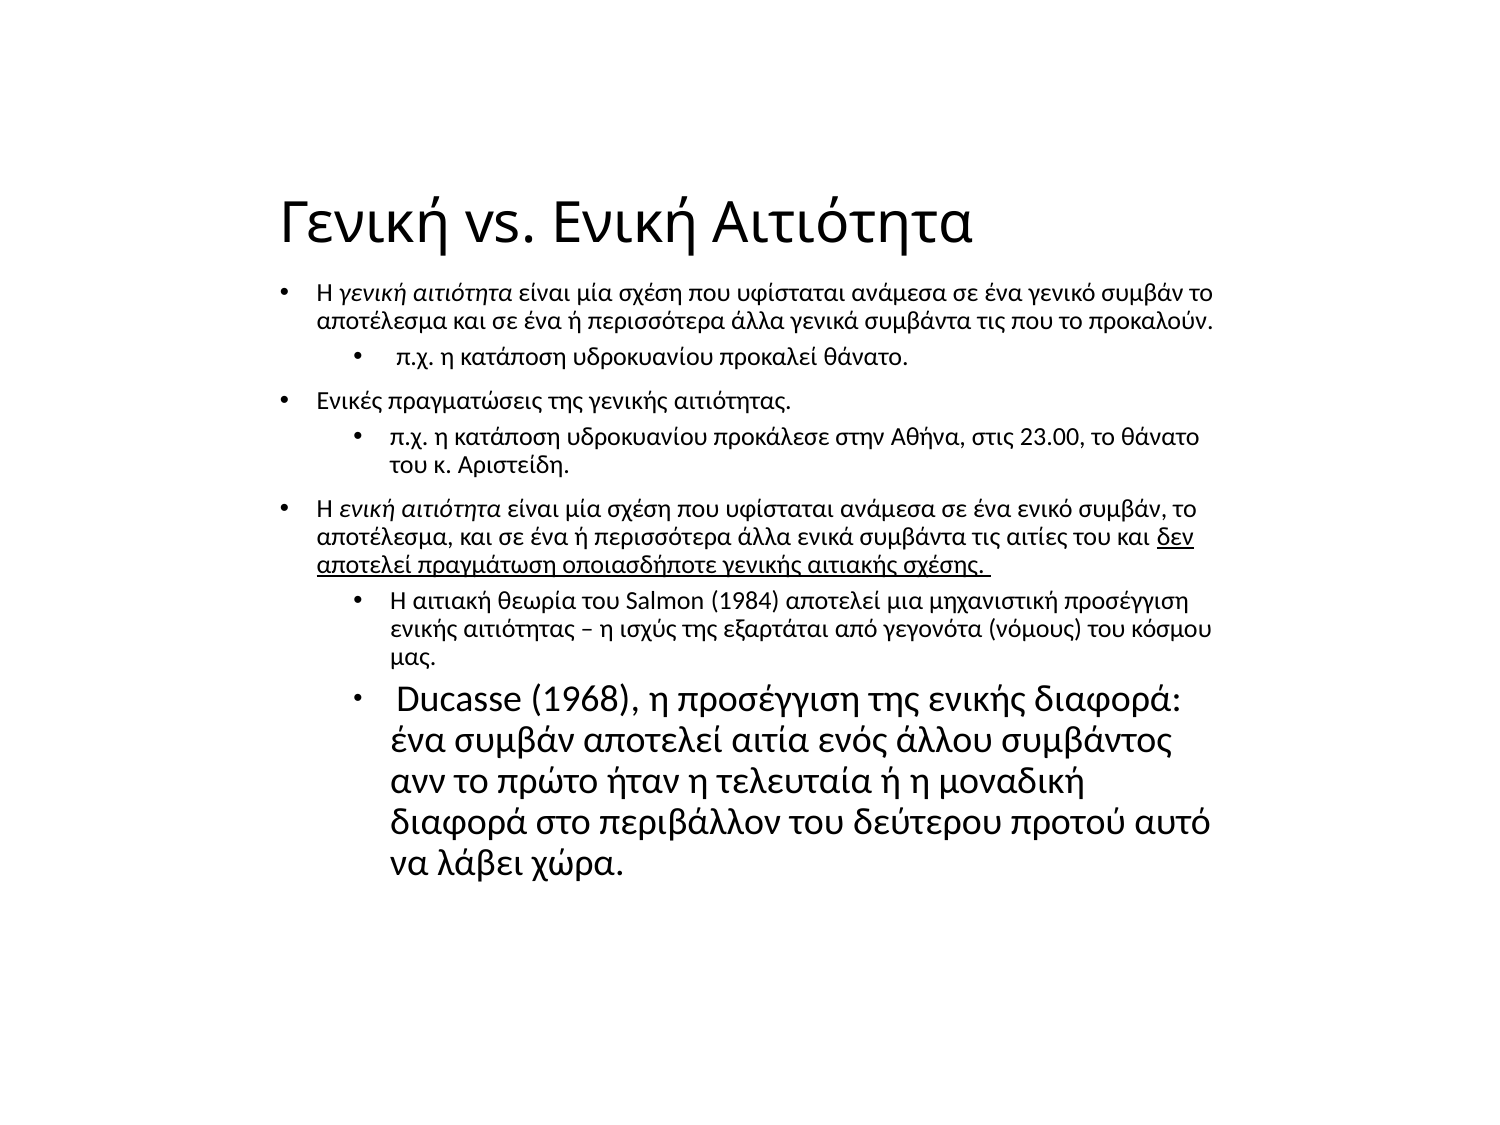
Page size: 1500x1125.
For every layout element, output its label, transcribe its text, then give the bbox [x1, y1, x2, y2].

title Γενική vs. Ενική Αιτιότητα [264, 185, 1236, 263]
list Η γενική αιτιότητα είναι μία σχέση που υφίσταται ανάμεσα σε ένα γενικό συμβάν το αποτέλεσμα και σε ένα ή περισσότερα άλλα γενικά συμβάντα τις που το προκαλούν. π.χ. η κατάποση υδροκυανίου προκαλεί θάνατο. Ενικές πραγματώσεις της γενικής αιτιότητας. π.χ. η κατάποση υδροκυανίου προκάλεσε στην Αθήνα, στις 23.00, το θάνατο του κ. Αριστείδη. Η ενική αιτιότητα είναι μία σχέση που υφίσταται ανάμεσα σε ένα ενικό συμβάν, το αποτέλεσμα, και σε ένα ή περισσότερα άλλα ενικά συμβάντα τις αιτίες του και δεν αποτελεί πραγμάτωση οποιασδήποτε γενικής αιτιακής σχέσης. H αιτιακή θεωρία του Salmon (1984) αποτελεί μια μηχανιστική προσέγγιση ενικής αιτιότητας – η ισχύς της εξαρτάται από γεγονότα (νόμους) του κόσμου μας. Ducasse (1968), η προσέγγιση της ενικής διαφορά: ένα συμβάν αποτελεί αιτία ενός άλλου συμβάντος ανν το πρώτο ήταν η τελευταία ή η μοναδική διαφορά στο περιβάλλον του δεύτερου προτού αυτό να λάβει χώρα. [264, 271, 1236, 921]
